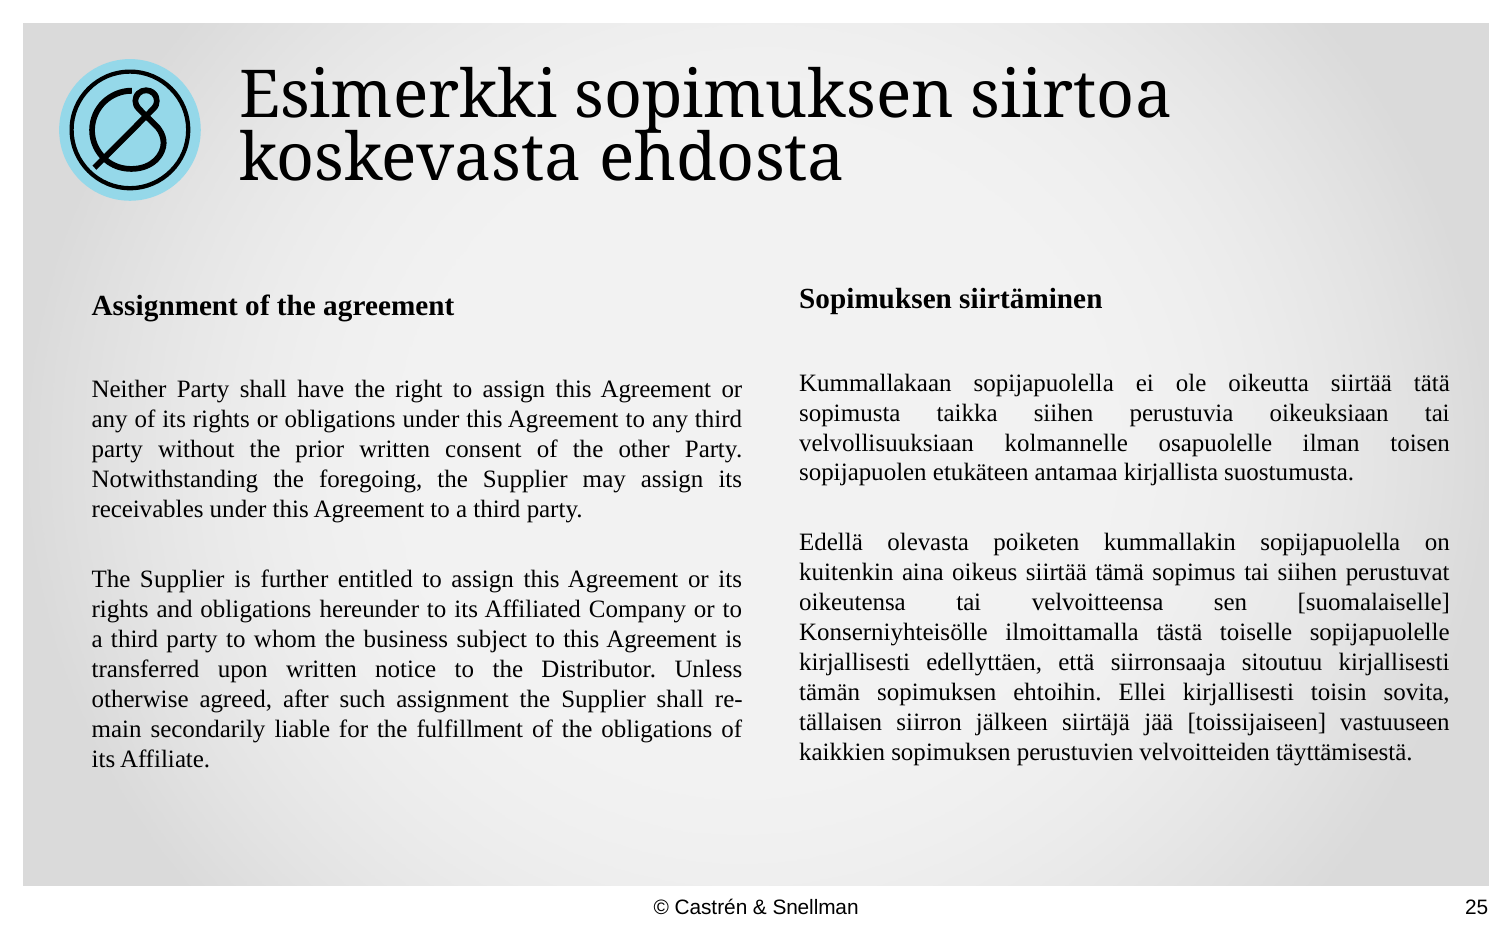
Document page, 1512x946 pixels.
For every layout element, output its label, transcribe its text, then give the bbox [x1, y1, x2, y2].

title Esimerkki sopimuksen siirtoa koskevasta ehdosta [224, 58, 1442, 201]
slide_number 25 [1121, 885, 1489, 927]
picture [23, 23, 1489, 886]
text_box Assignment of the agreement Neither Party shall have the right to assign this Agreement or any of its rights or obligations under this Agreement to any third party without the prior written consent of the other Party. Notwithstanding the foregoing, the Supplier may assign its receivables under this Agreement to a third party. The Supplier is further entitled to assign this Agreement or its rights and obligations hereunder to its Affiliated Company or to a third party to whom the business subject to this Agreement is transferred upon written notice to the Distributor. Unless otherwise agreed, after such assignment the Supplier shall re-main secondarily liable for the fulfillment of the obligations of its Affiliate. [76, 278, 758, 813]
text_box Sopimuksen siirtäminen Kummallakaan sopijapuolella ei ole oikeutta siirtää tätä sopimusta taikka siihen perustuvia oikeuksiaan tai velvollisuuksiaan kolmannelle osapuolelle ilman toisen sopijapuolen etukäteen antamaa kirjallista suostumusta. Edellä olevasta poiketen kummallakin sopijapuolella on kuitenkin aina oikeus siirtää tämä sopimus tai siihen perustuvat oikeutensa tai velvoitteensa sen [suomalaiselle] Konserniyhteisölle ilmoittamalla tästä toiselle sopijapuolelle kirjallisesti edellyttäen, että siirronsaaja sitoutuu kirjallisesti tämän sopimuksen ehtoihin. Ellei kirjallisesti toisin sovita, tällaisen siirron jälkeen siirtäjä jää [toissijaiseen] vastuuseen kaikkien sopimuksen perustuvien velvoitteiden täyttämisestä. [784, 272, 1466, 808]
footer © Castrén & Snellman [516, 885, 996, 927]
